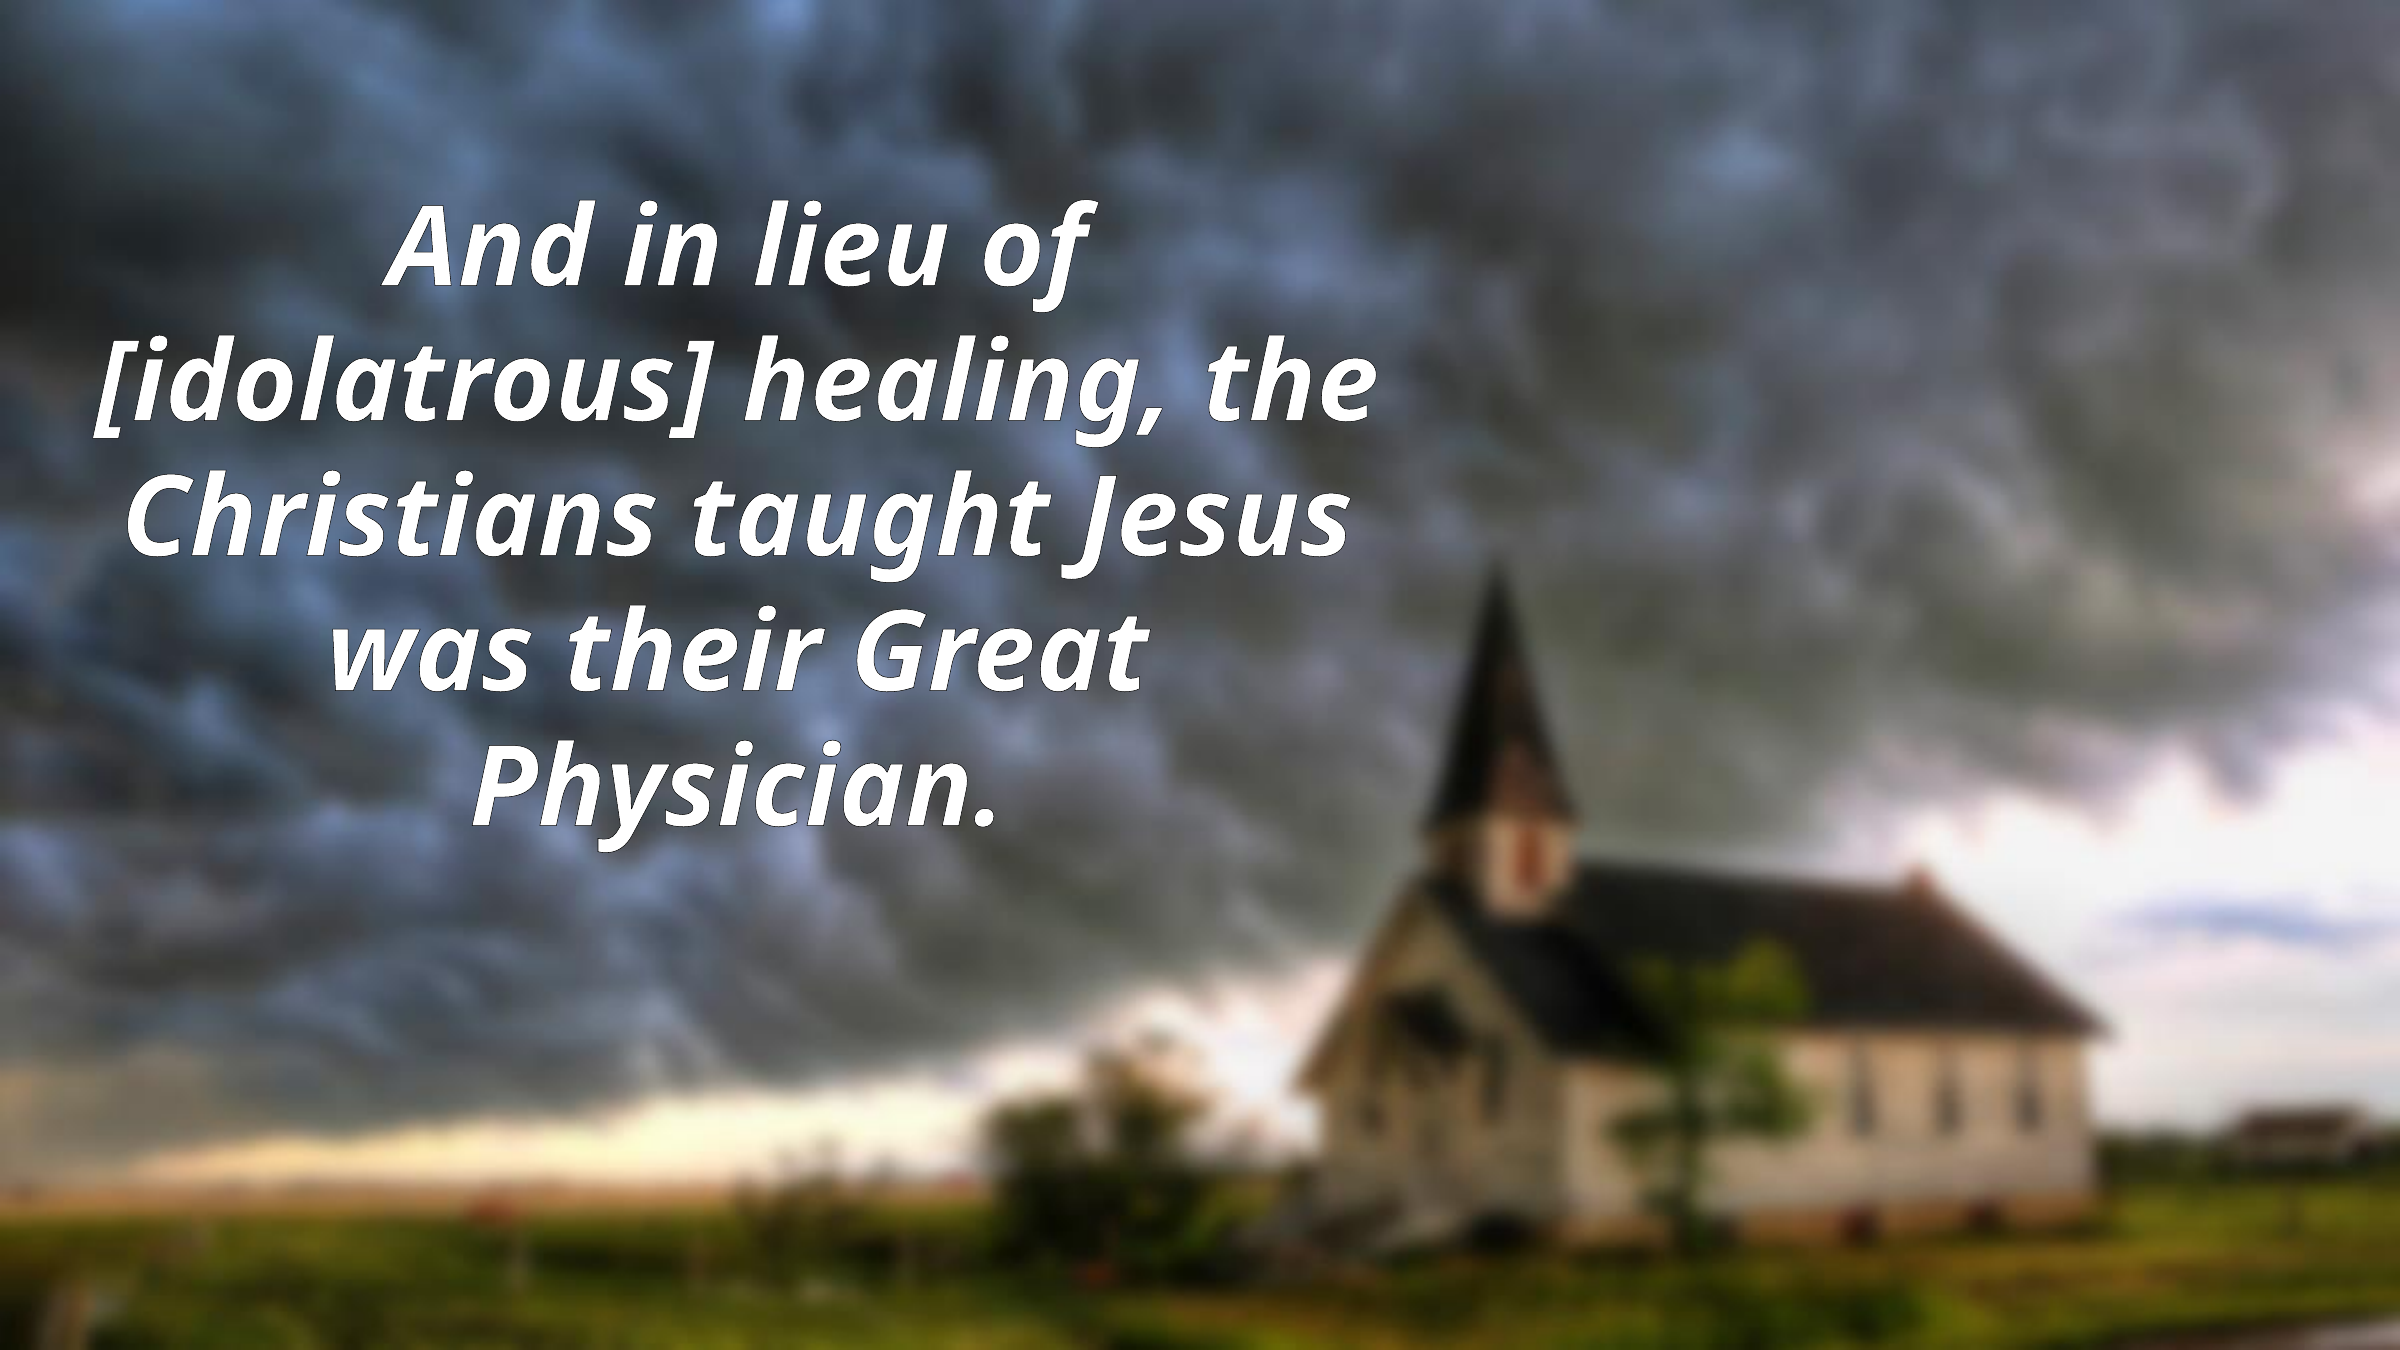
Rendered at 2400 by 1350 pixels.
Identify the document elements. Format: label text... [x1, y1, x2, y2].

list And in lieu of [idolatrous] healing, the Christians taught Jesus was their Great Physician. [50, 162, 1425, 1313]
picture [0, 0, 2400, 1350]
